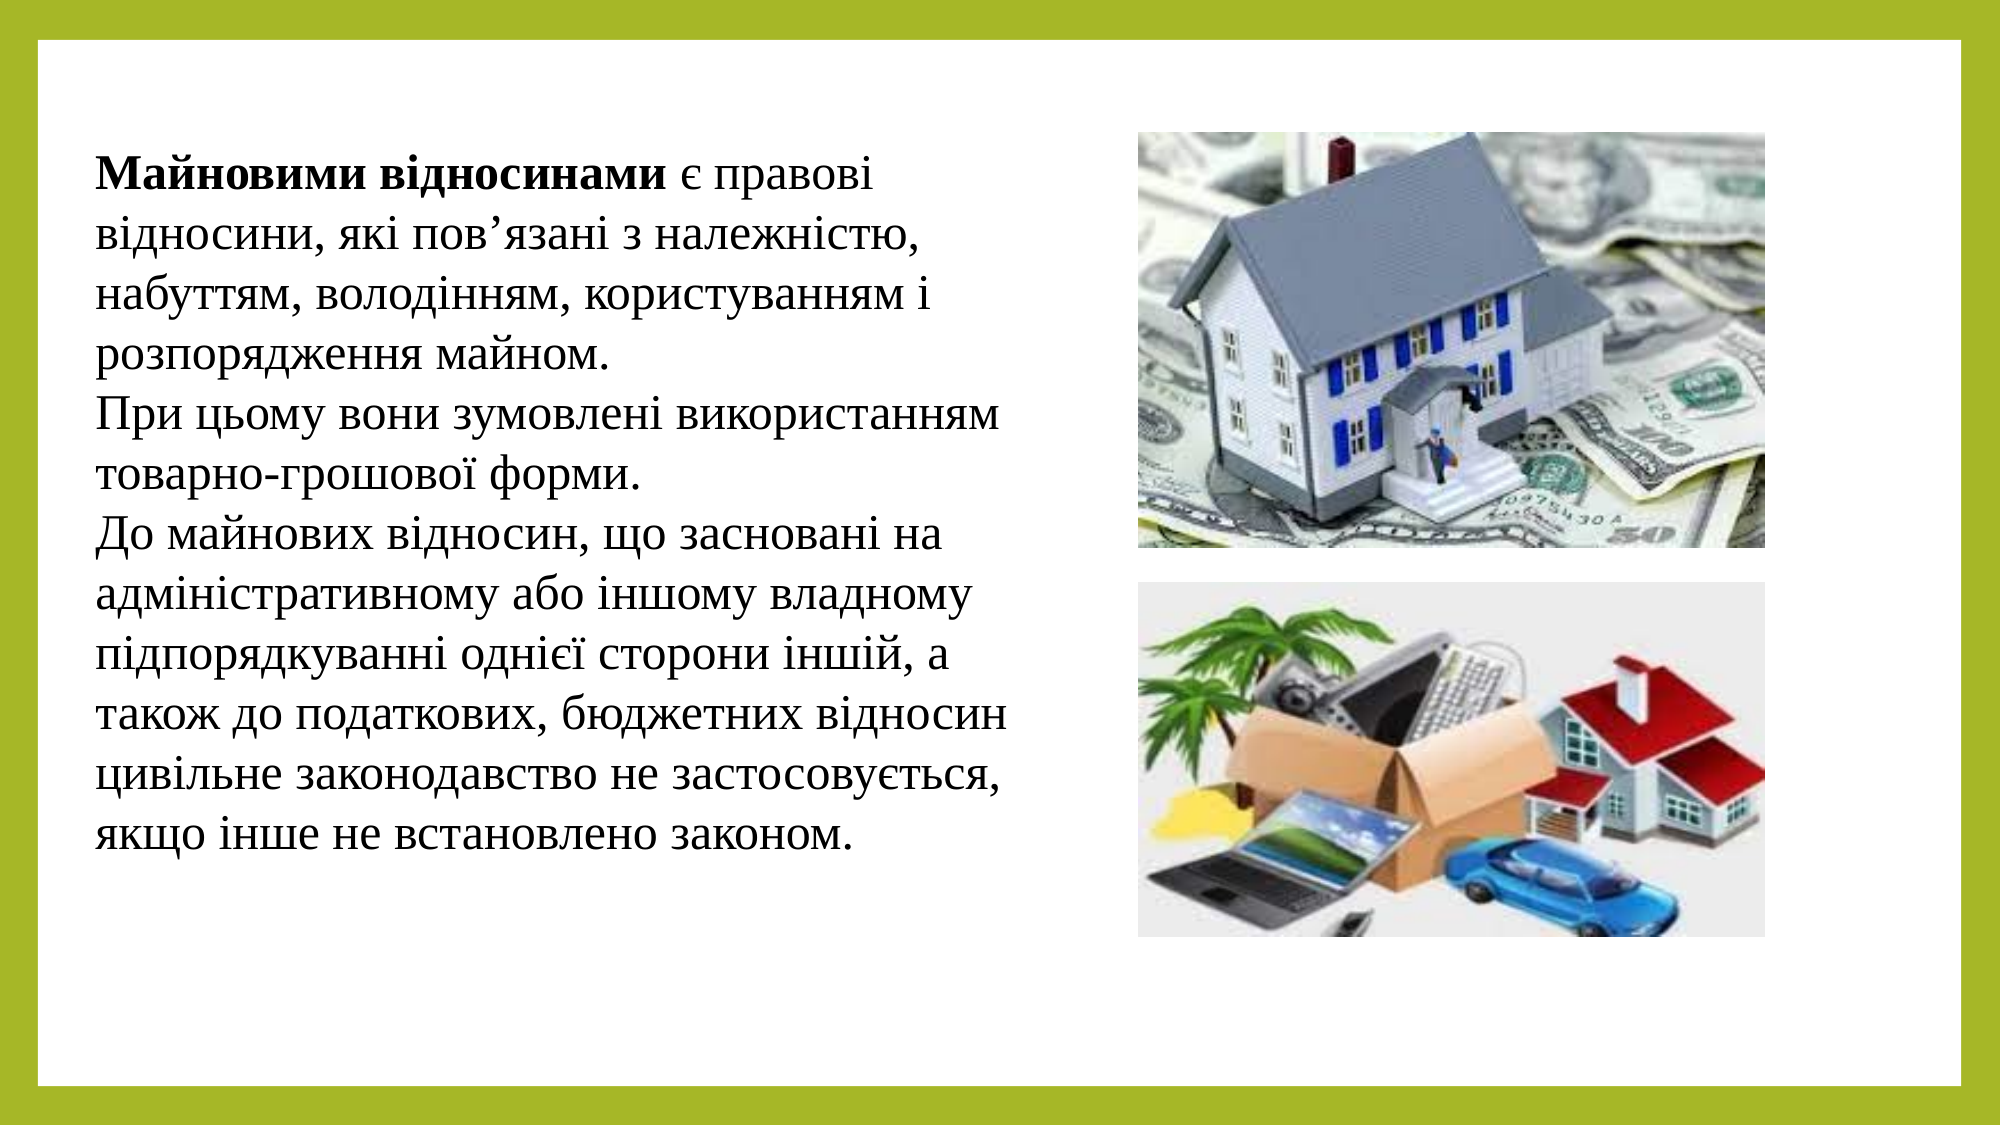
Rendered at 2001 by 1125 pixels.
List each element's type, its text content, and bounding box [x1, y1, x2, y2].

picture [1137, 582, 1765, 938]
picture [1137, 131, 1765, 548]
text_box Майновими відносинами є правові відносини, які пов’язані з належністю, набуттям, володінням, користуванням і розпорядження майном. При цьому вони зумовлені використанням товарно-грошової форми. До майнових відносин, що засновані на адміністративному або іншому владному підпорядкуванні однієї сторони іншій, а також до податкових, бюджетних відносин цивільне законодавство не застосовується, якщо інше не встановлено законом. [80, 132, 1095, 867]
